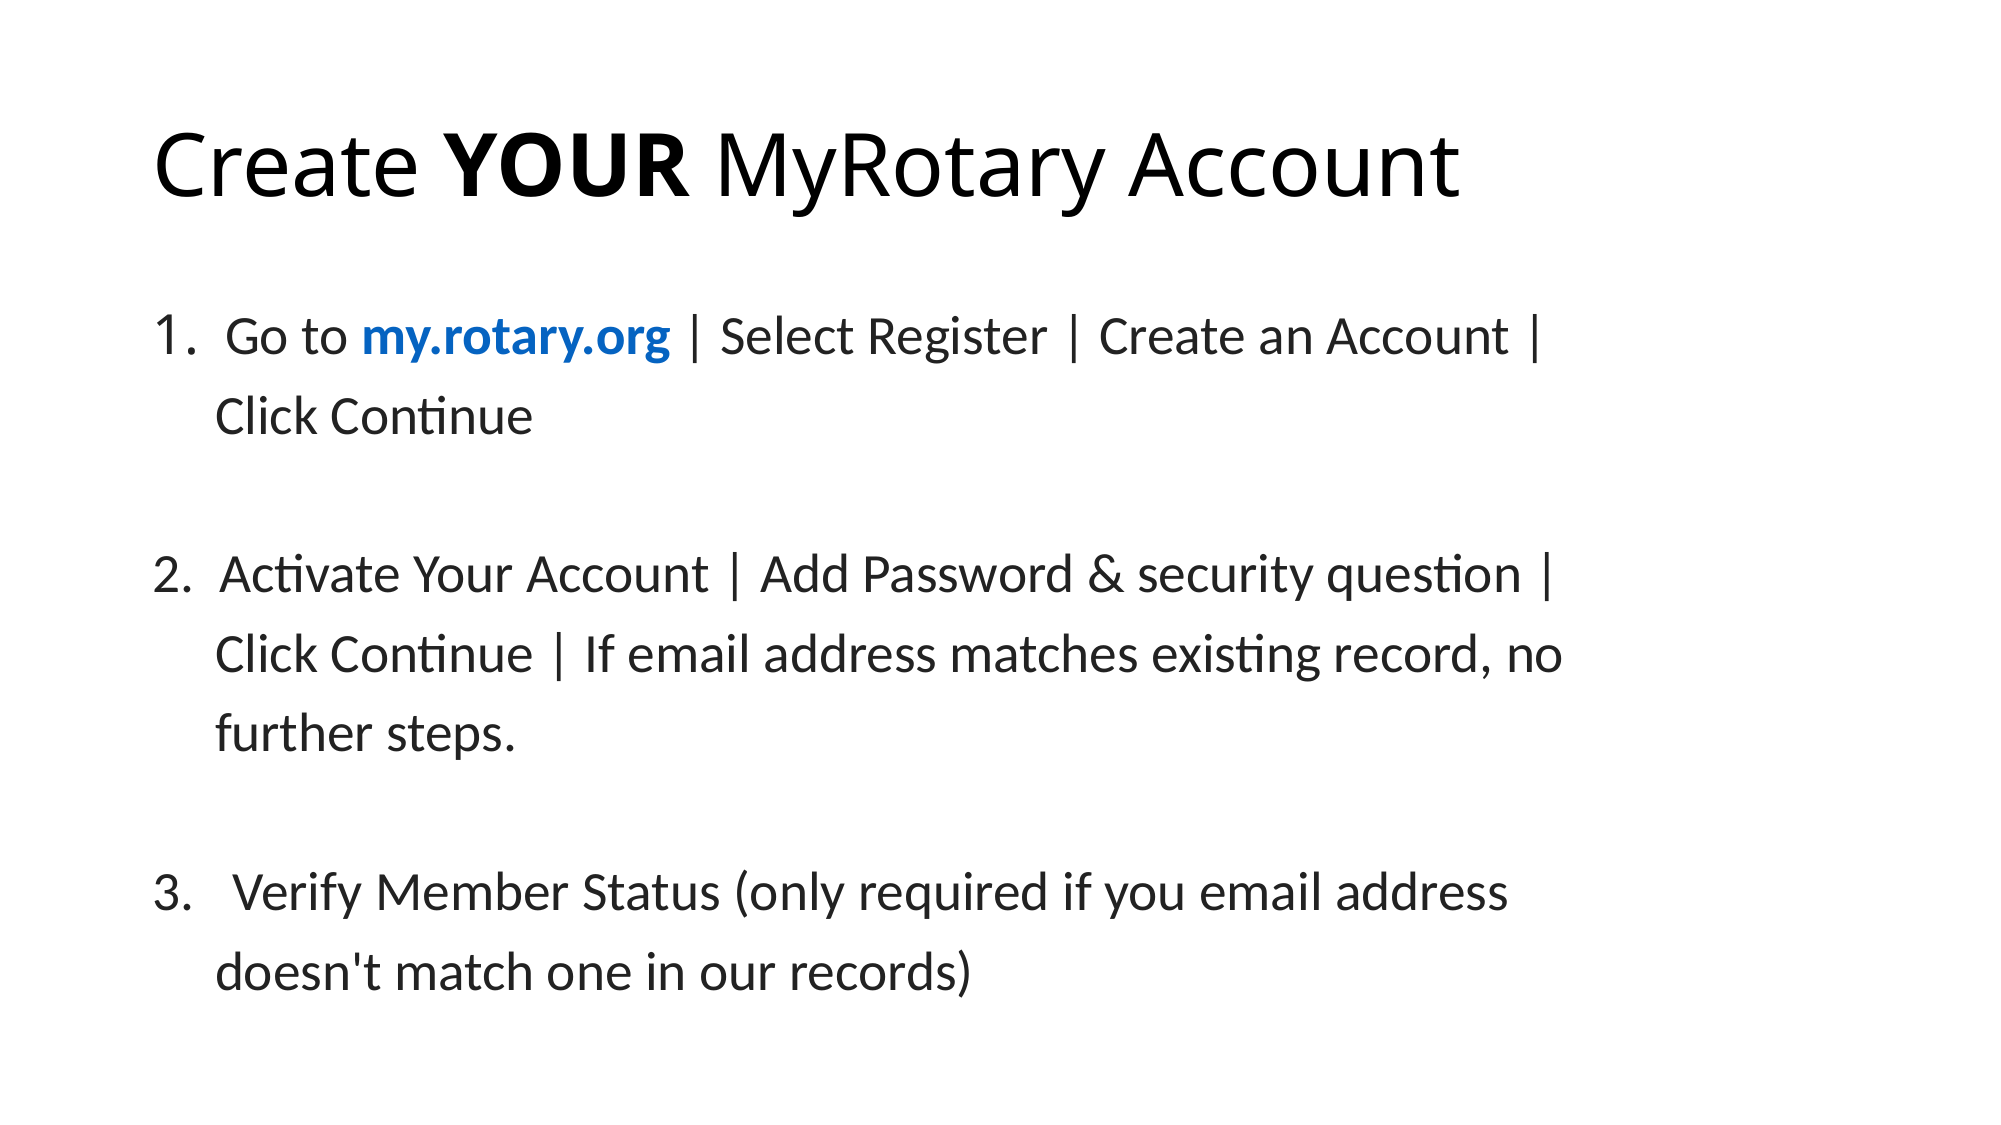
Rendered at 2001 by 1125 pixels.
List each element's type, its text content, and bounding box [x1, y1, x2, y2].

title Create YOUR MyRotary Account [137, 59, 1863, 278]
list Go to my.rotary.org | Select Register | Create an Account | Click Continue 2. Activate Your Account | Add Password & security question | Click Continue | If email address matches existing record, no further steps. Verify Member Status (only required if you email address doesn't match one in our records) [137, 299, 1863, 1014]
